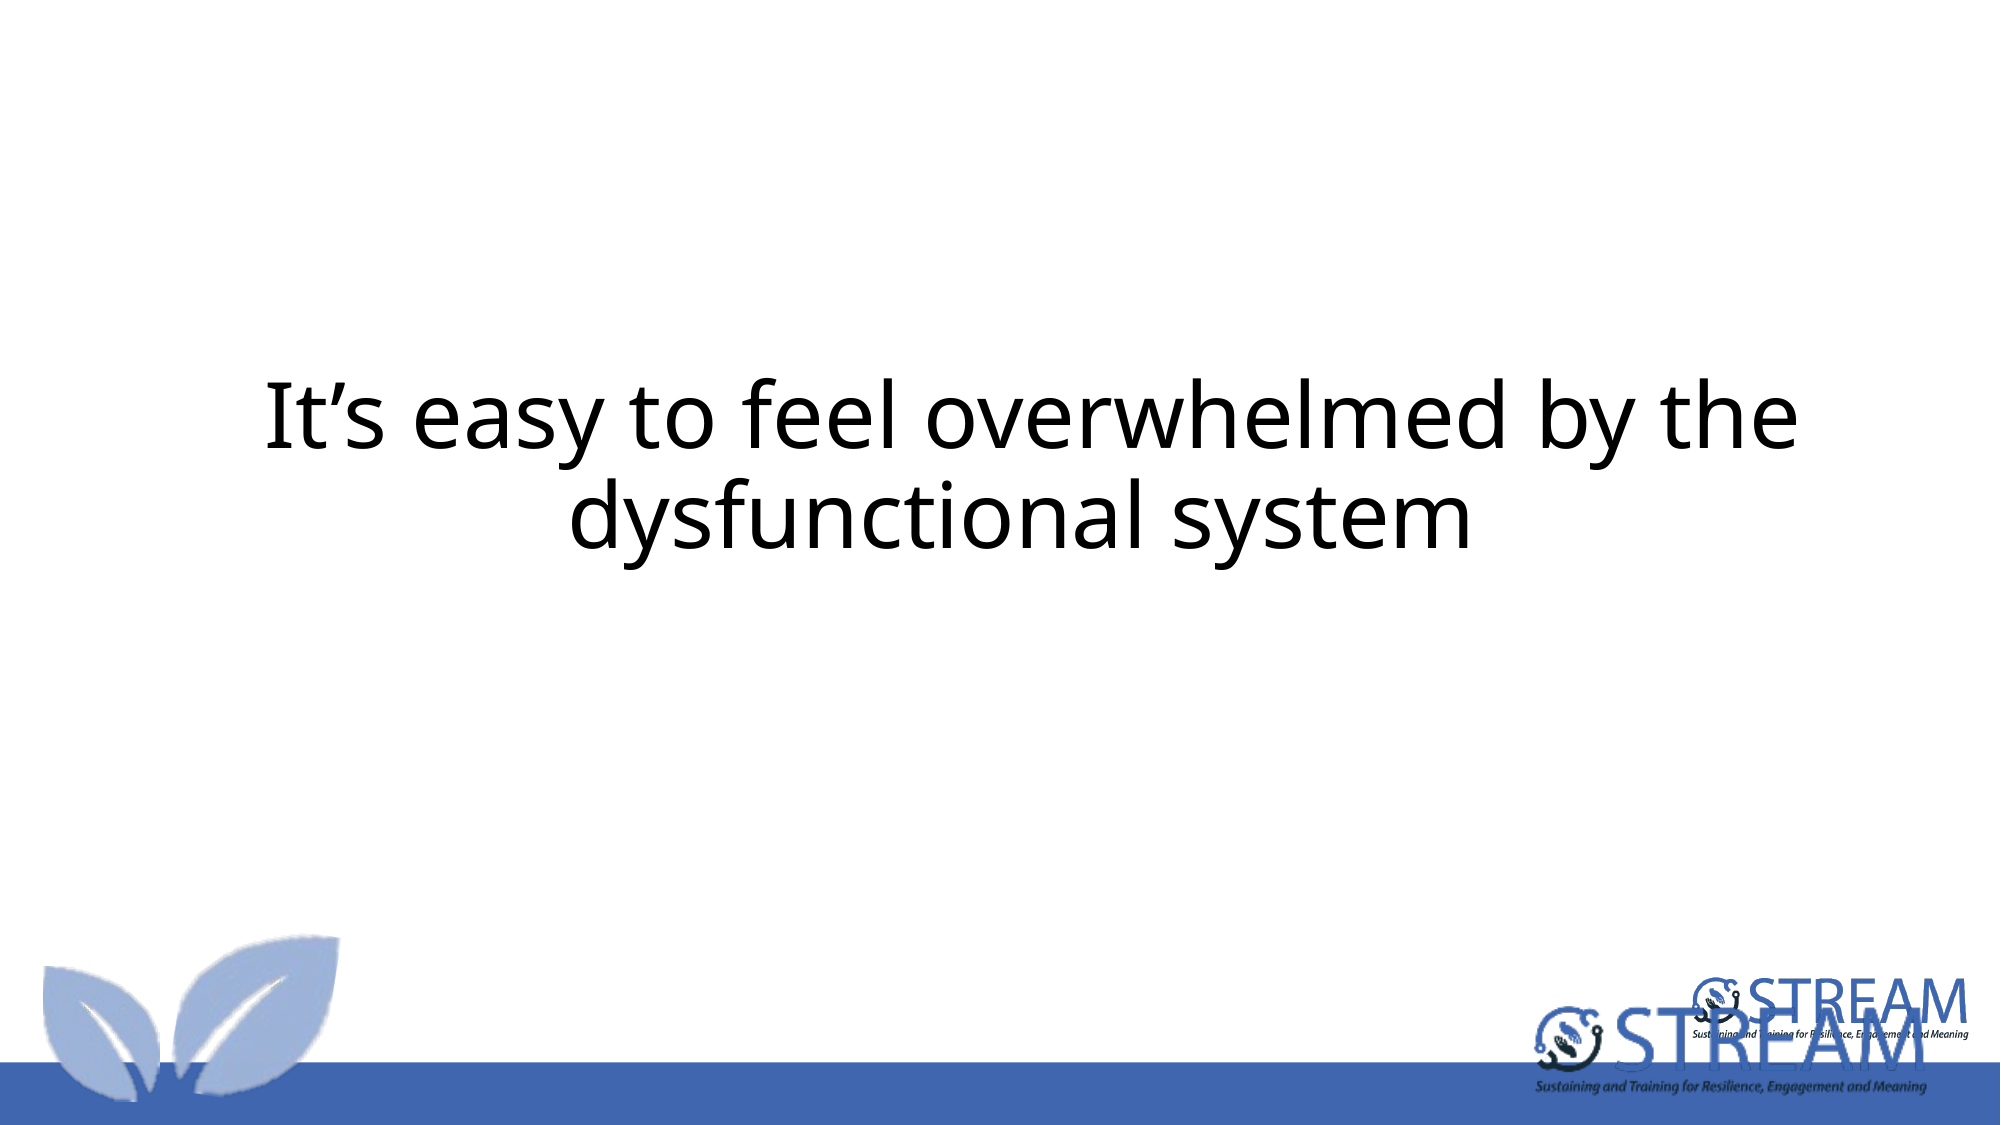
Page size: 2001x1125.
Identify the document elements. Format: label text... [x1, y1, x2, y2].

picture [43, 966, 160, 1102]
picture [167, 916, 340, 1111]
picture [1500, 958, 2000, 1119]
title It’s easy to feel overwhelmed by the dysfunctional system [142, 360, 1925, 578]
